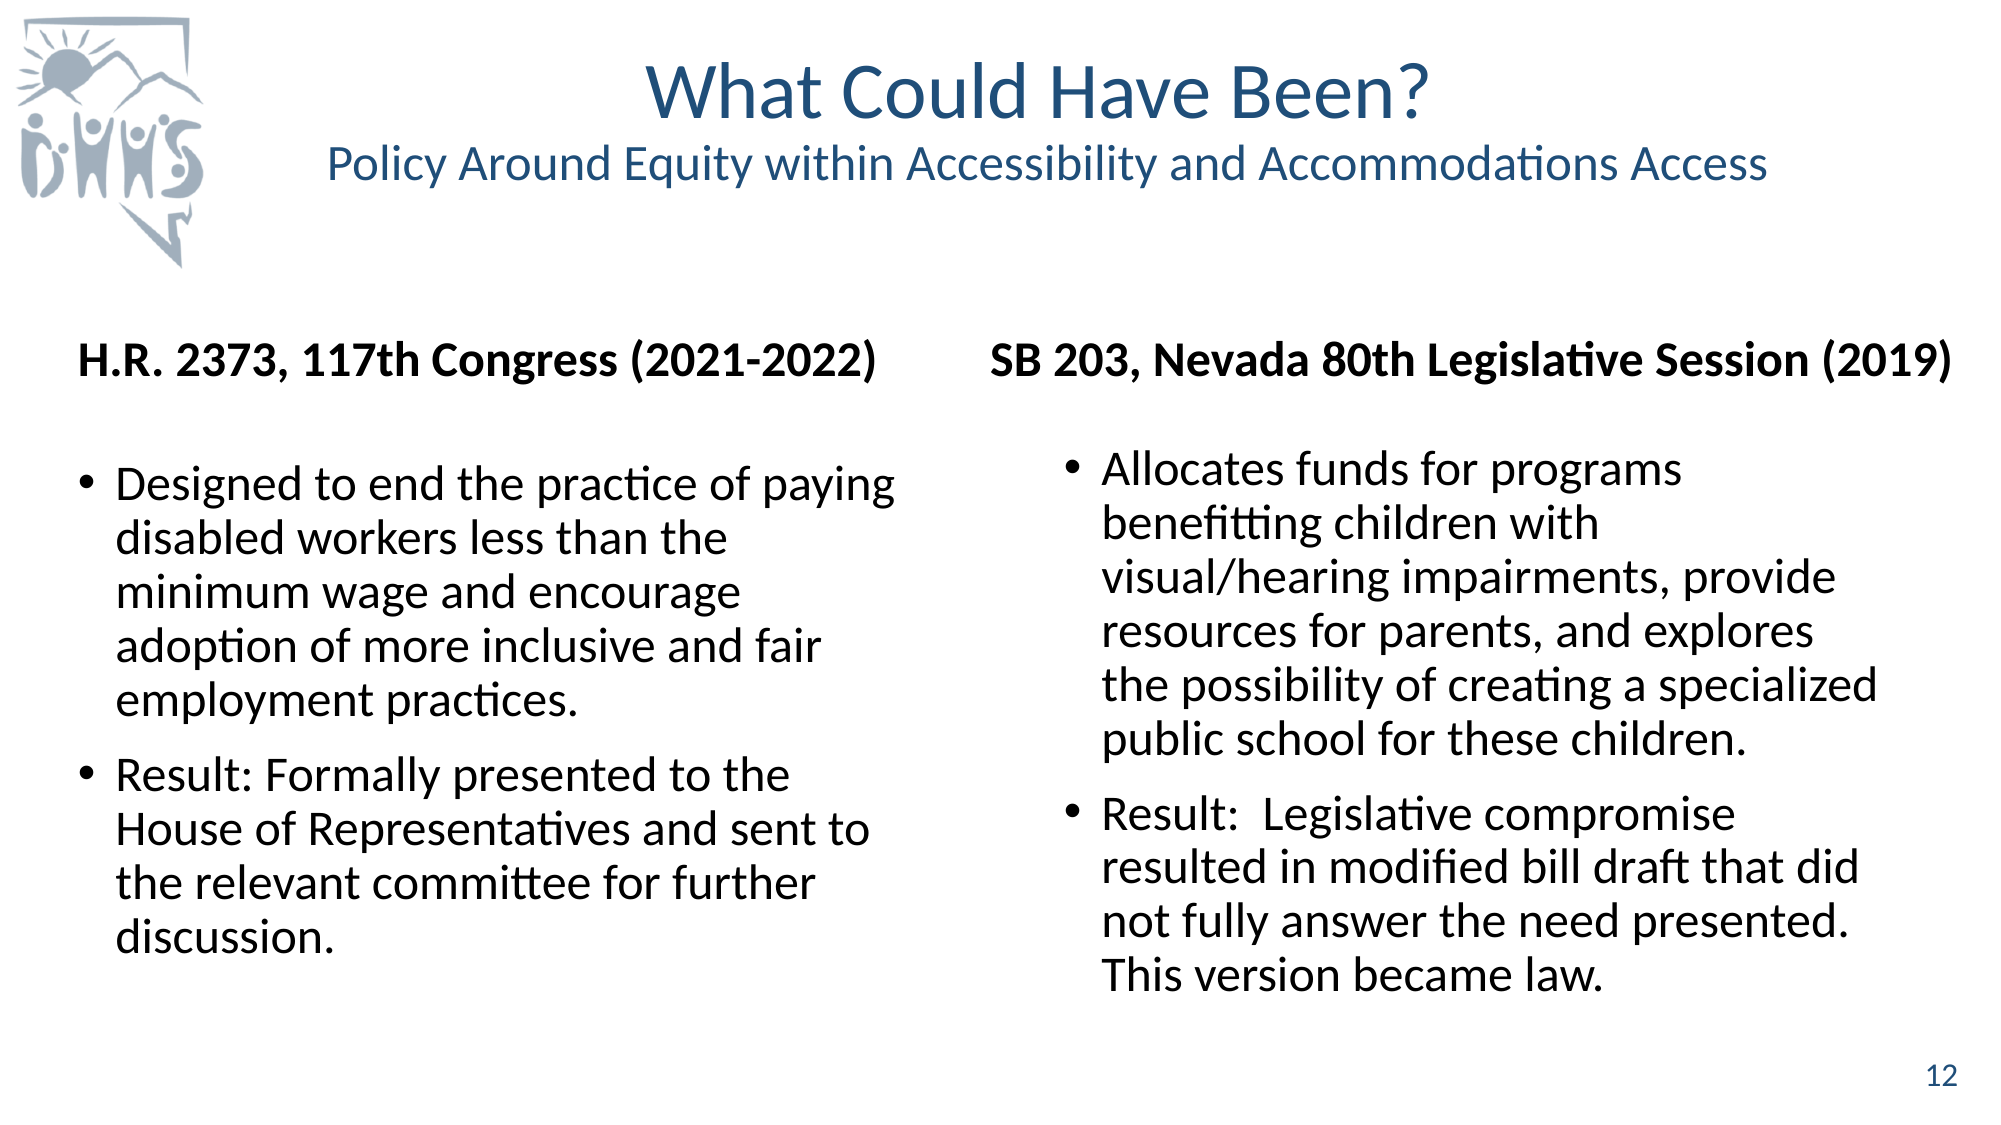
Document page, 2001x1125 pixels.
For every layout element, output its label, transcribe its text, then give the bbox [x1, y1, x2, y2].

list H.R. 2373, 117th Congress (2021-2022) [62, 259, 914, 395]
title What Could Have Been? Policy Around Equity within Accessibility and Accommodations Access [185, 41, 1911, 295]
slide_number 12 [1523, 1042, 1973, 1103]
list Allocates funds for programs benefitting children with visual/hearing impairments, provide resources for parents, and explores the possibility of creating a specialized public school for these children. Result: Legislative compromise resulted in modified bill draft that did not fully answer the need presented. This version became law. [1048, 434, 1895, 1043]
list SB 203, Nevada 80th Legislative Session (2019) [972, 289, 1972, 395]
list Designed to end the practice of paying disabled workers less than the minimum wage and encourage adoption of more inclusive and fair employment practices. Result: Formally presented to the House of Representatives and sent to the relevant committee for further discussion. [62, 450, 914, 1072]
